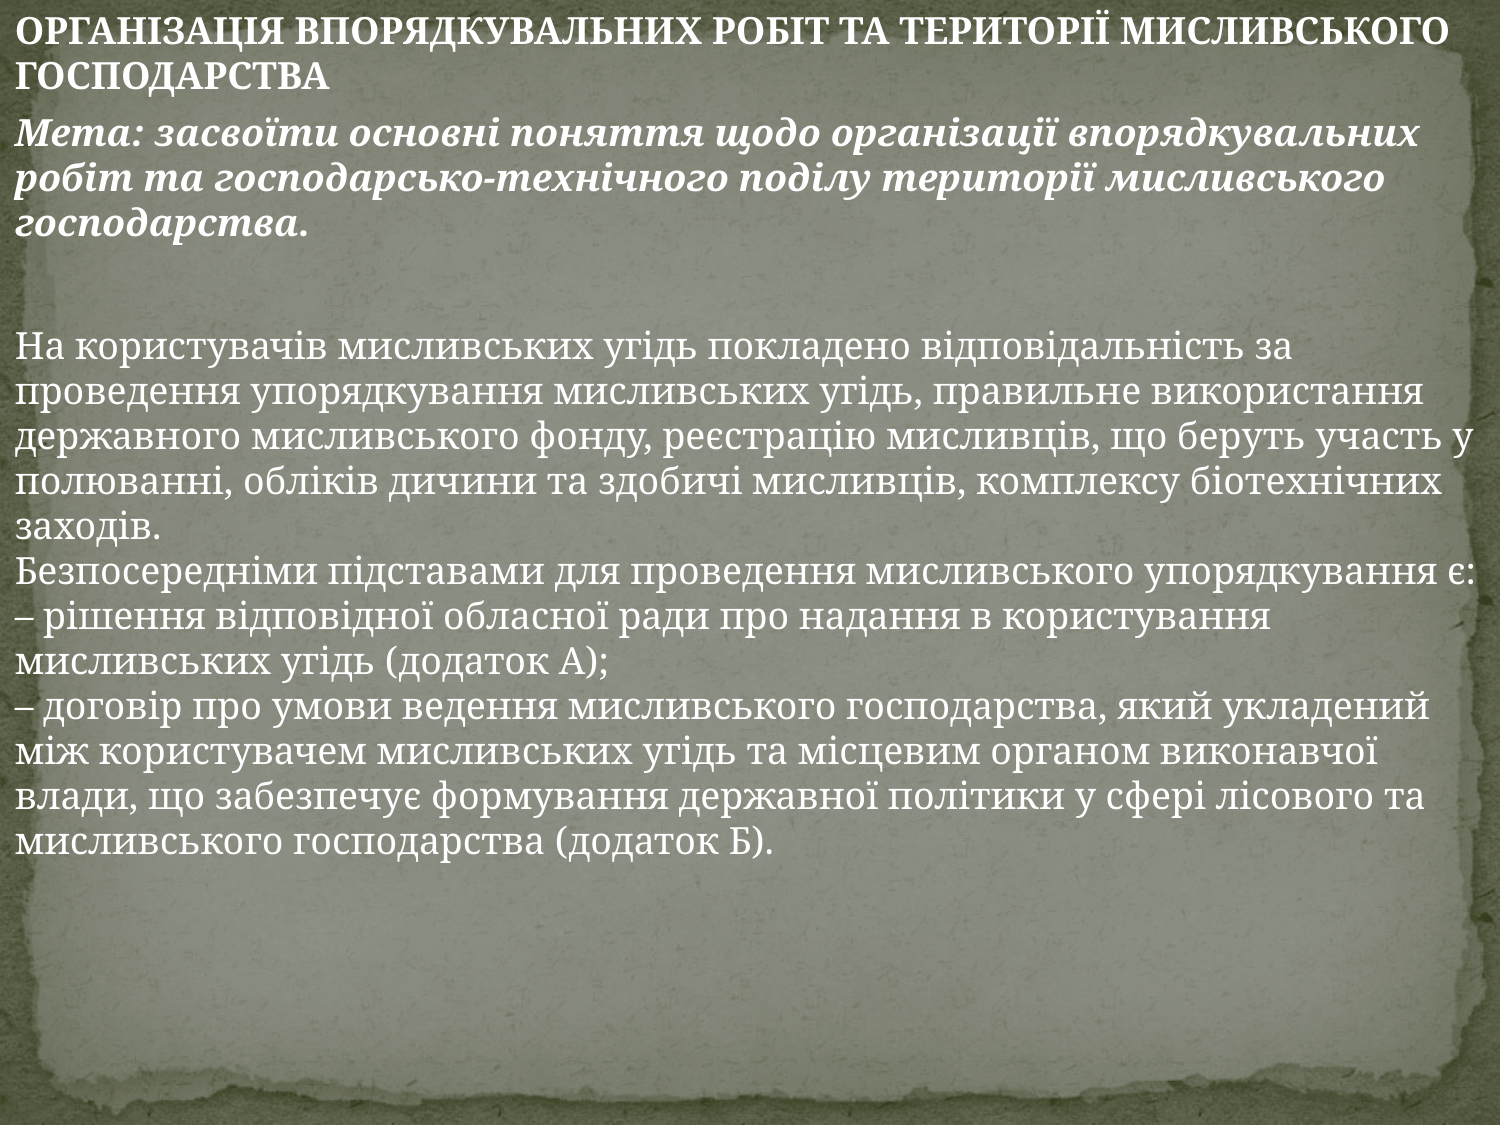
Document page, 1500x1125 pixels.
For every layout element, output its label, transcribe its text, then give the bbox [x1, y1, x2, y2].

text_box Мета: засвоїти основні поняття щодо організації впорядкувальних робіт та господарсько-технічного поділу території мисливського господарства. [0, 101, 1500, 252]
text_box На користувачів мисливських угідь покладено відповідальність за проведення упорядкування мисливських угідь, правильне використання державного мисливського фонду, реєстрацію мисливців, що беруть участь у полюванні, обліків дичини та здобичі мисливців, комплексу біотехнічних заходів. Безпосередніми підставами для проведення мисливського упорядкування є: – рішення відповідної обласної ради про надання в користування мисливських угідь (додаток А); – договір про умови ведення мисливського господарства, який укладений між користувачем мисливських угідь та місцевим органом виконавчої влади, що забезпечує формування державної політики у сфері лісового та мисливського господарства (додаток Б). [0, 314, 1500, 870]
text_box ОРГАНІЗАЦІЯ ВПОРЯДКУВАЛЬНИХ РОБІТ ТА ТЕРИТОРІЇ МИСЛИВСЬКОГО ГОСПОДАРСТВА [0, 0, 1500, 101]
